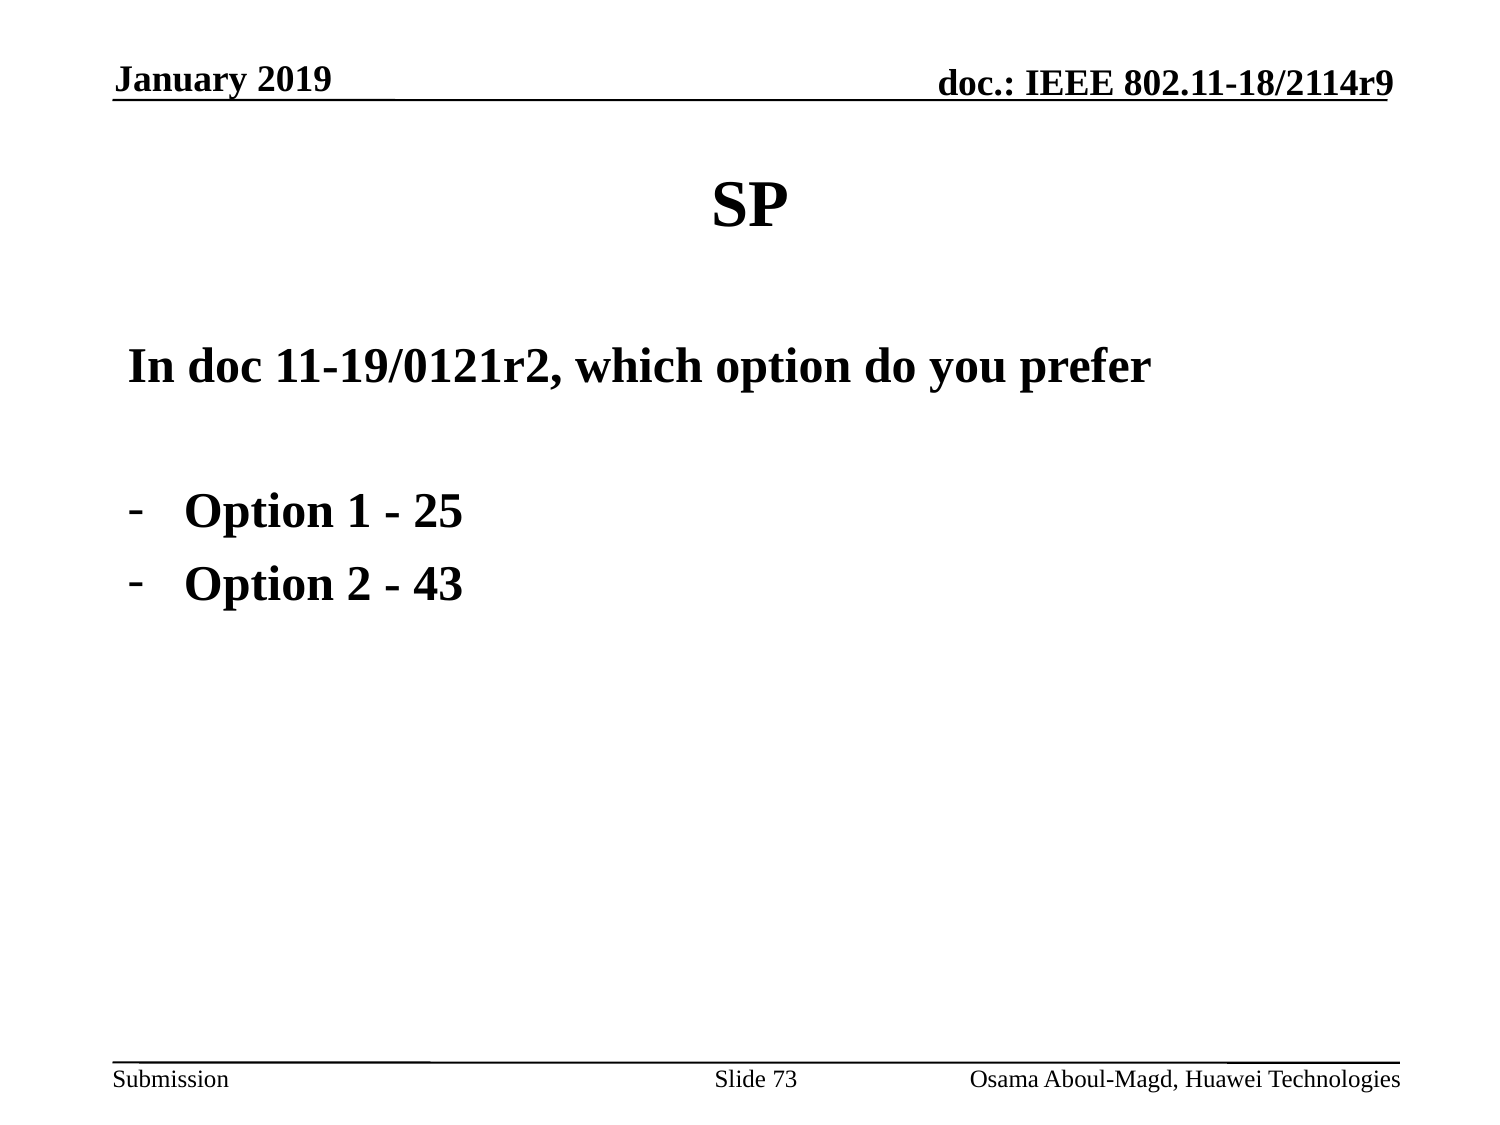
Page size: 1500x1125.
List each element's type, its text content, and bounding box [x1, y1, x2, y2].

footer Osama Aboul-Magd, Huawei Technologies [878, 1061, 1402, 1093]
list In doc 11-19/0121r2, which option do you prefer Option 1 - 25 Option 2 - 43 [112, 324, 1388, 1000]
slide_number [114, 54, 423, 100]
slide_number Slide 73 [712, 1061, 800, 1123]
title SP [112, 112, 1388, 288]
